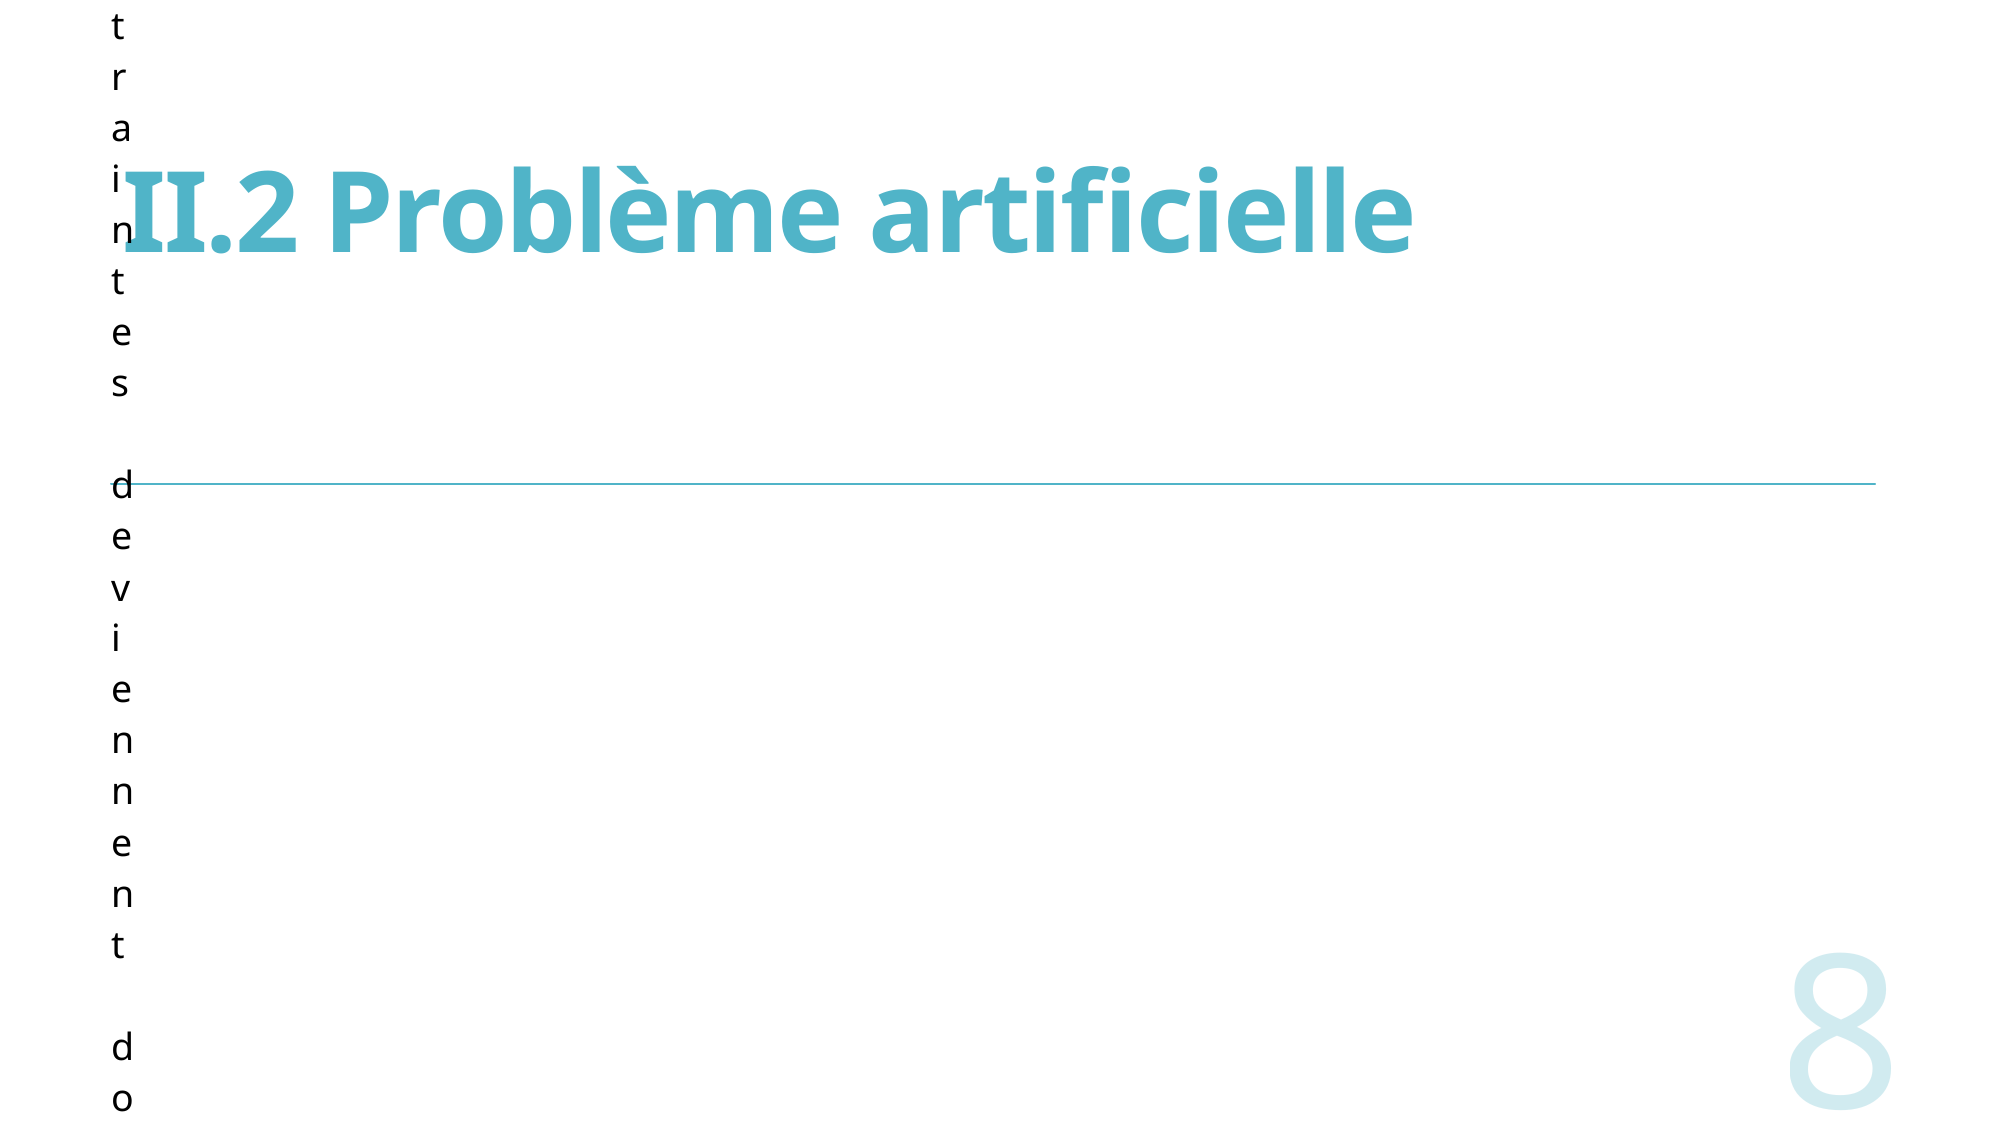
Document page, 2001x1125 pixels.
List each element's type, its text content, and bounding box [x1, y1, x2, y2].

slide_number 8 [1437, 963, 1918, 1125]
title II.2 Problème artificielle [107, 81, 1875, 354]
